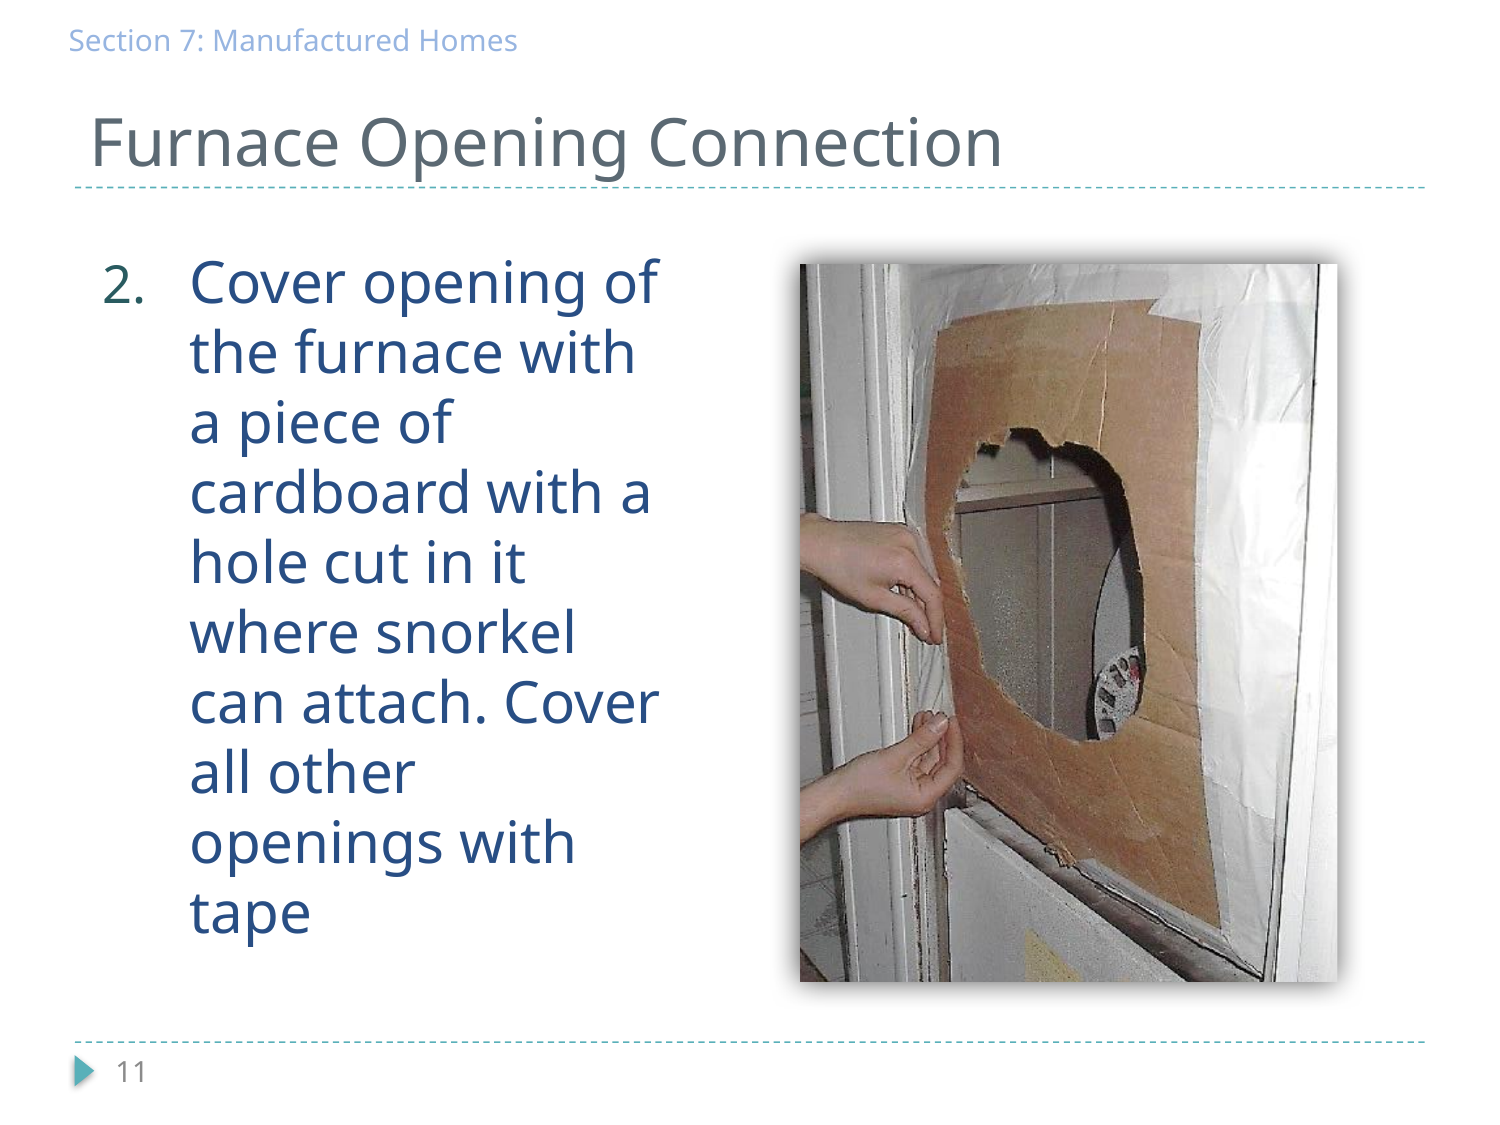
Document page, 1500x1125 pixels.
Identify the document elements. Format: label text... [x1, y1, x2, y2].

text_box Section 7: Manufactured Homes [50, 11, 538, 67]
slide_number 231 [100, 1042, 426, 1103]
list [709, 353, 1428, 892]
picture [800, 892, 1338, 982]
list Cover opening of the furnace with a piece of cardboard with a hole cut in it where snorkel can attach. Cover all other openings with tape [87, 237, 700, 980]
picture [800, 264, 1338, 353]
title Furnace Opening Connection [75, 37, 1425, 188]
